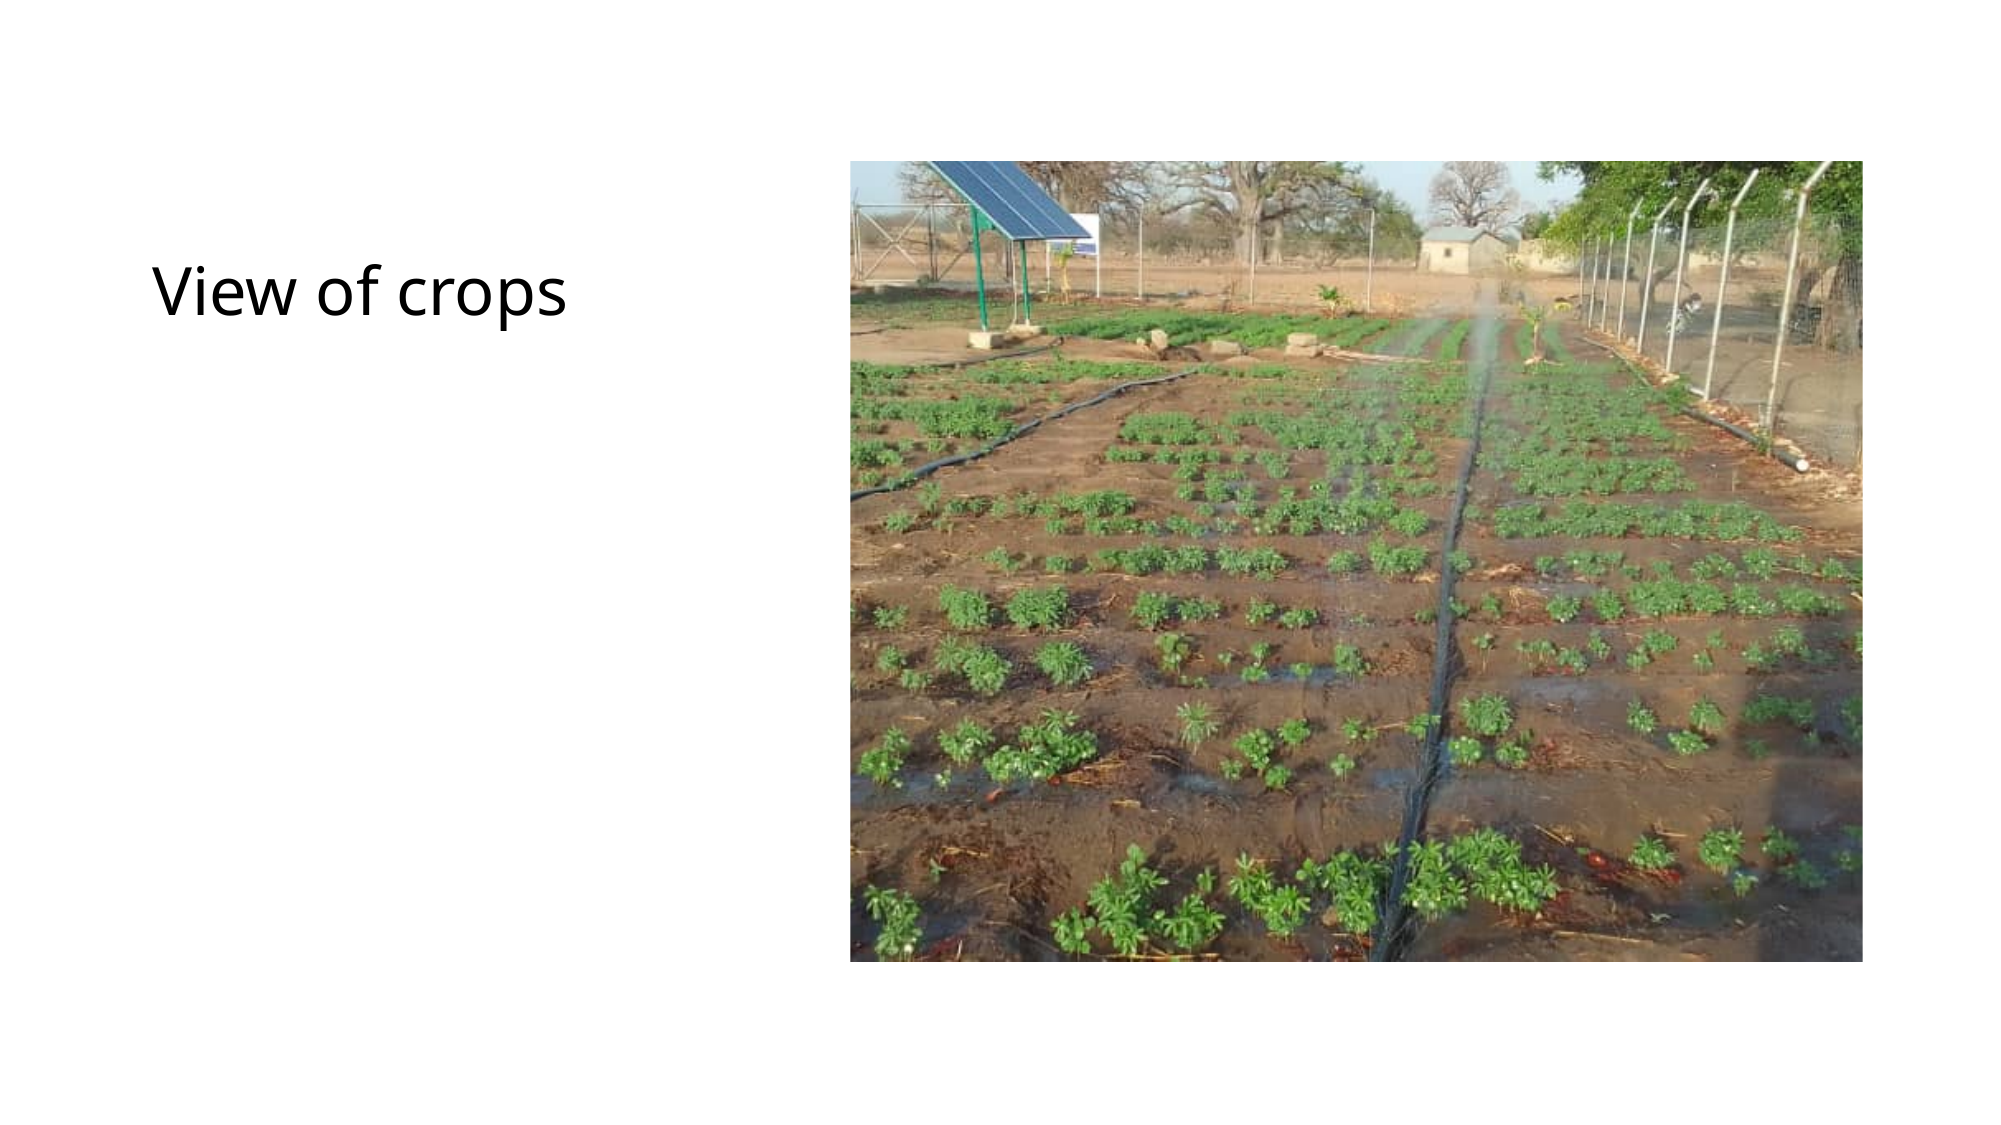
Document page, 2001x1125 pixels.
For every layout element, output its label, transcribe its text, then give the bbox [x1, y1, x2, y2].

picture [849, 161, 1864, 962]
title View of crops [137, 75, 783, 338]
